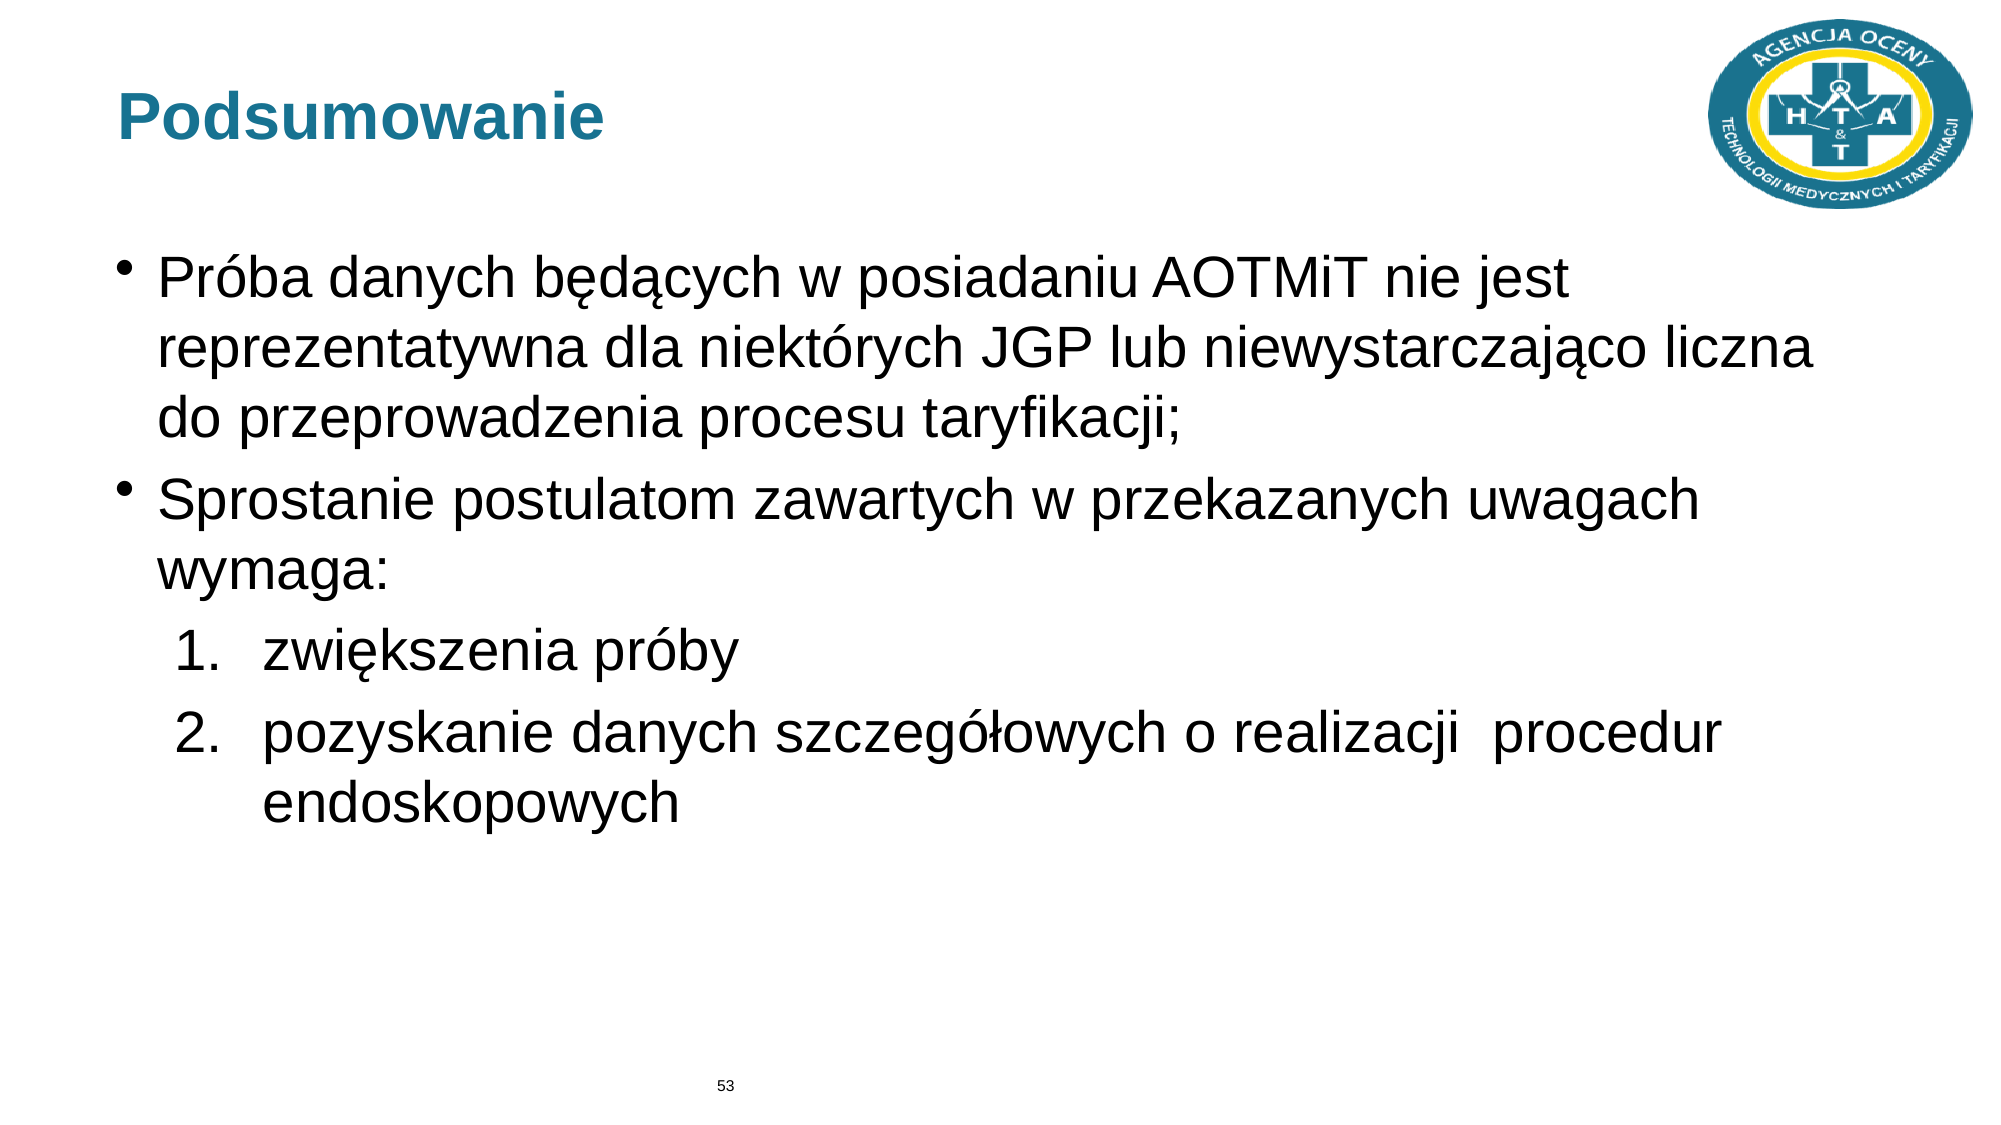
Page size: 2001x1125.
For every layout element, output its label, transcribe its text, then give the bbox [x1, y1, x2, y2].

list Próba danych będących w posiadaniu AOTMiT nie jest reprezentatywna dla niektórych JGP lub niewystarczająco liczna do przeprowadzenia procesu taryfikacji; Sprostanie postulatom zawartych w przekazanych uwagach wymaga: zwiększenia próby pozyskanie danych szczegółowych o realizacji procedur endoskopowych [99, 231, 1900, 1005]
picture [1708, 19, 1973, 209]
title Podsumowanie [102, 66, 1664, 159]
